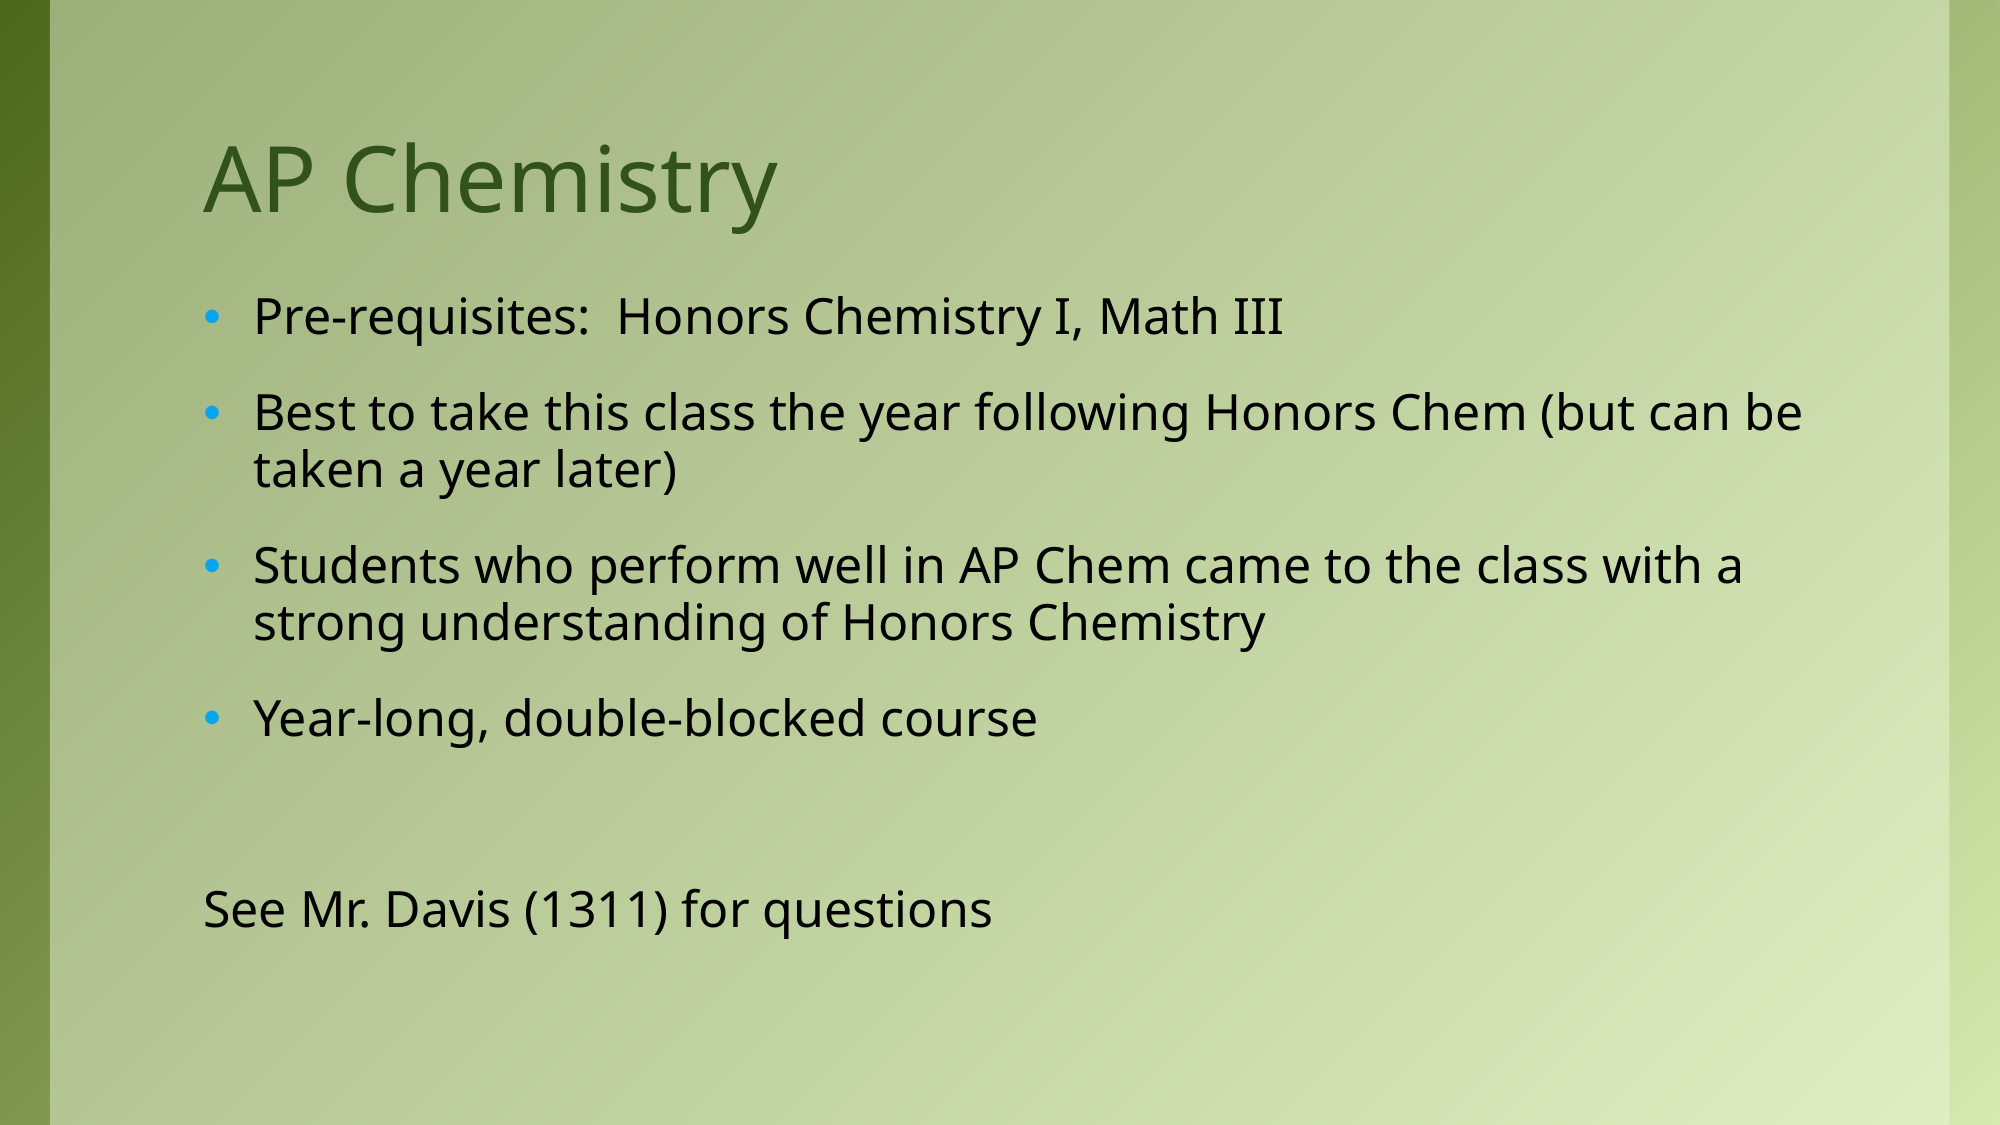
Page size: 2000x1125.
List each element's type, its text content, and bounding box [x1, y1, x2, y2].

title AP Chemistry [183, 12, 1850, 242]
list Pre-requisites: Honors Chemistry I, Math III Best to take this class the year following Honors Chem (but can be taken a year later) Students who perform well in AP Chem came to the class with a strong understanding of Honors Chemistry Year-long, double-blocked course See Mr. Davis (1311) for questions [183, 279, 1850, 1013]
